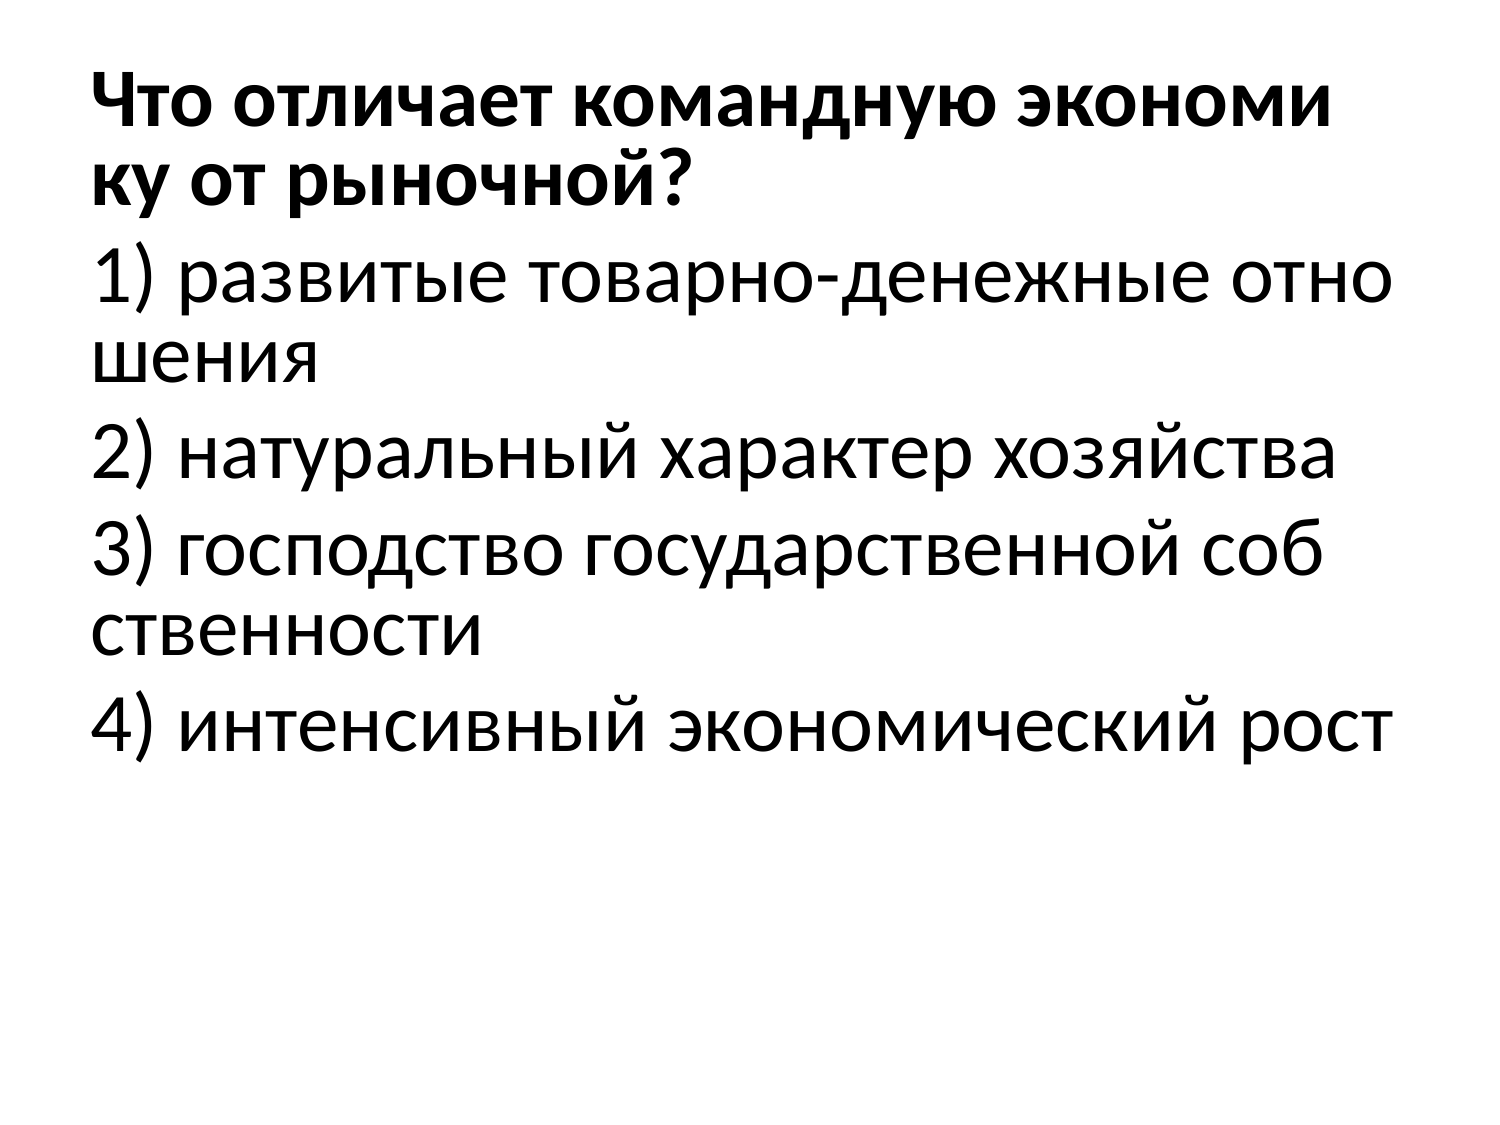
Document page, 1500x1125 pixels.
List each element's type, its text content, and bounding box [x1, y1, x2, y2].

list Что от­ли­ча­ет ко­манд­ную эко­но­ми­ку от ры­ноч­ной? 1) раз­ви­тые то­вар­но-де­неж­ные от­но­ше­ния 2) на­ту­раль­ный ха­рак­тер хо­зяй­ства 3) гос­под­ство го­су­дар­ствен­ной соб­ствен­но­сти 4) ин­тен­сив­ный эко­но­ми­че­ский рост [75, 54, 1425, 1059]
